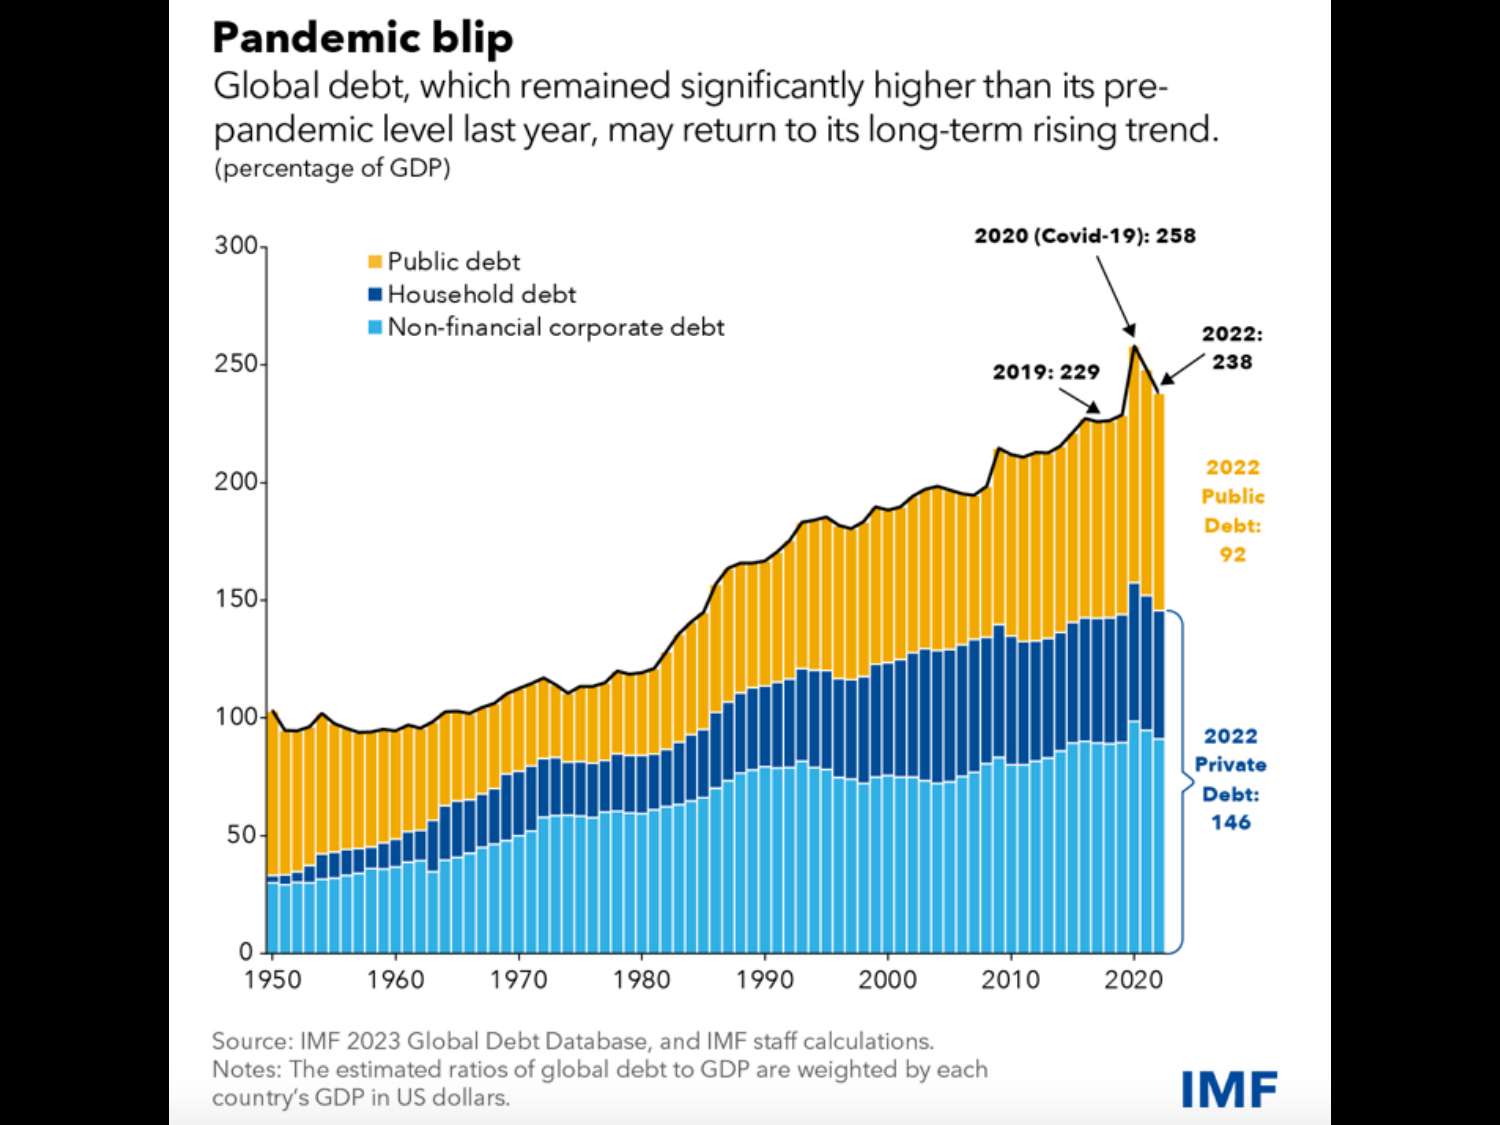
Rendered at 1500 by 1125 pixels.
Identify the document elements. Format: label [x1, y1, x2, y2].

picture [169, 0, 1331, 1125]
